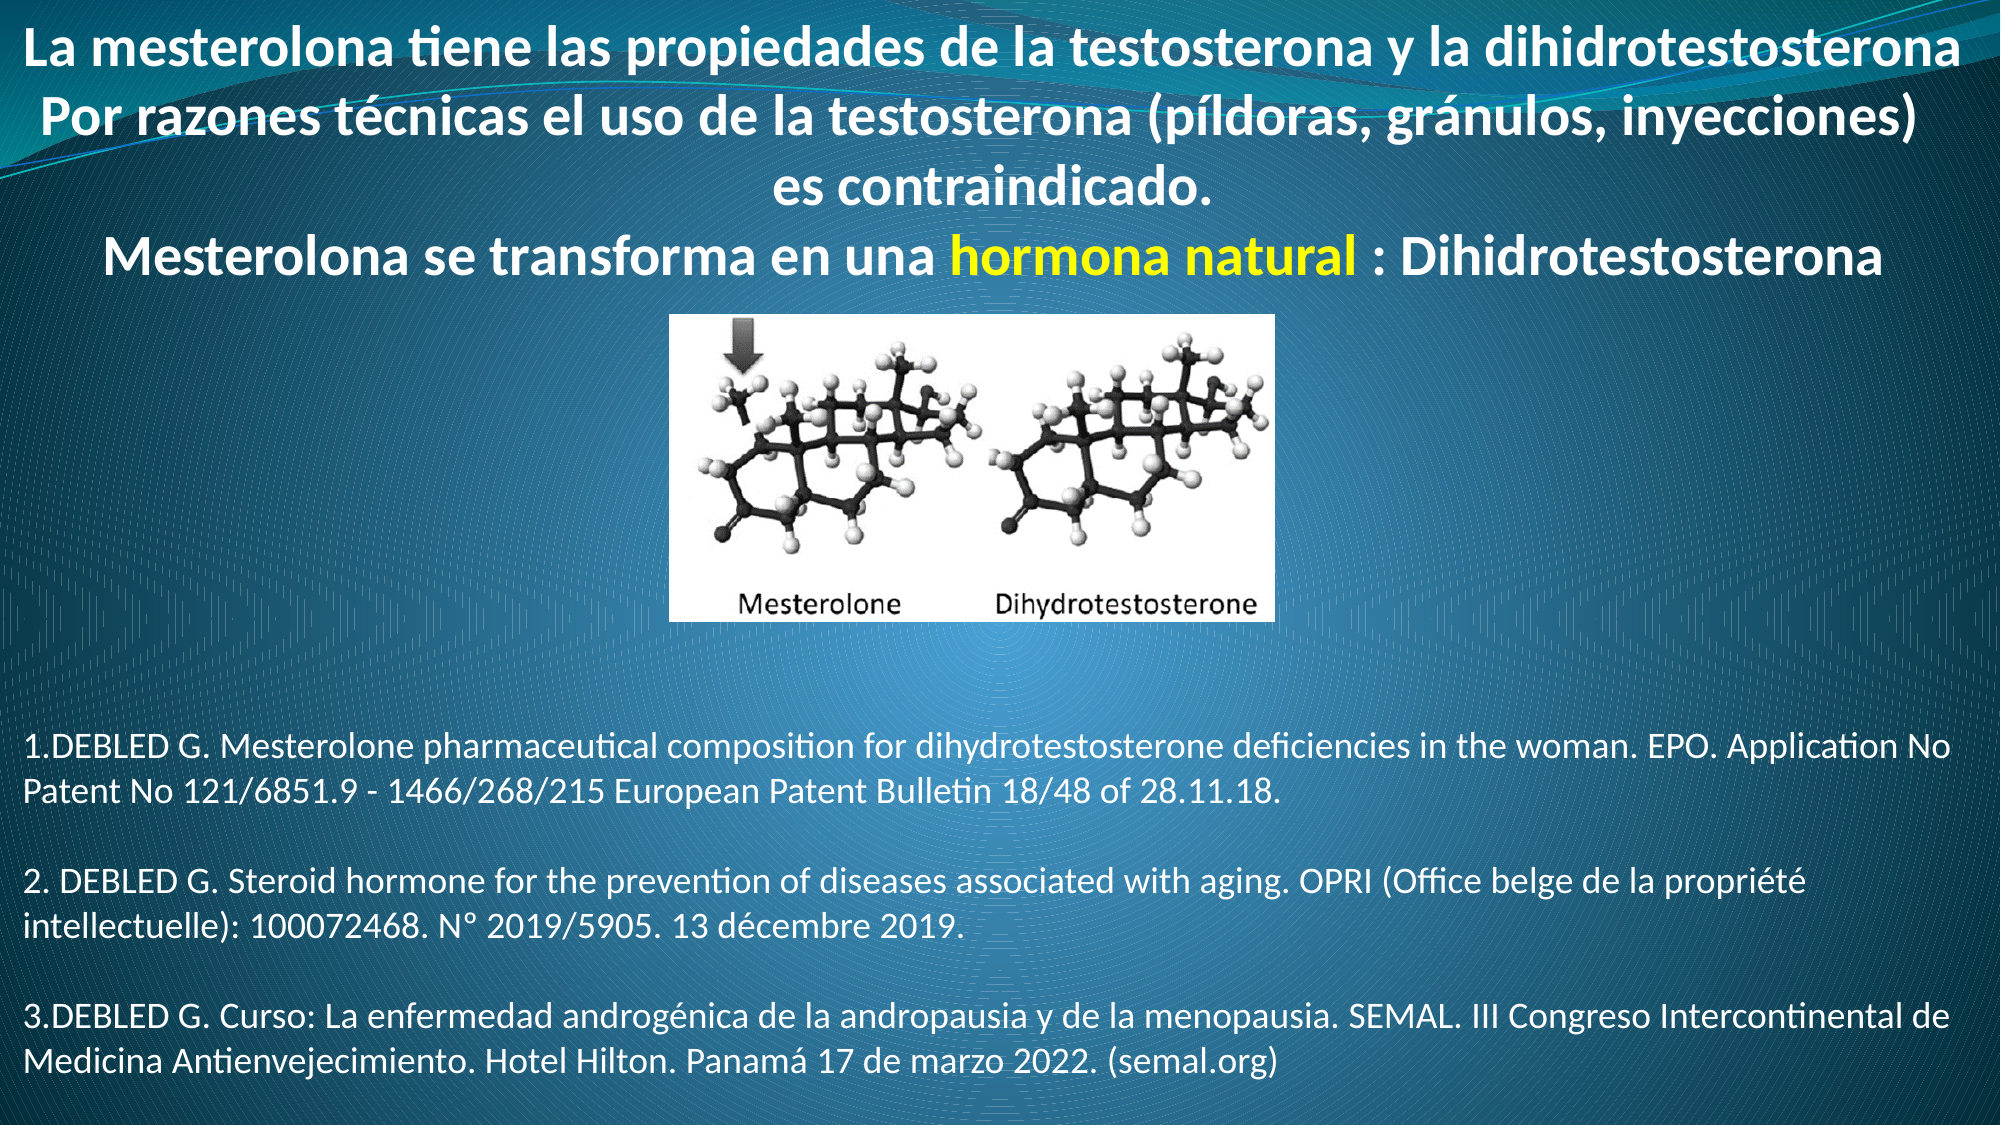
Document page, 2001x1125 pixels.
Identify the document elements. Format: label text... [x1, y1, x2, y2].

picture [668, 314, 1275, 623]
text_box 1.DEBLED G. Mesterolone pharmaceutical composition for dihydrotestosterone deficiencies in the woman. EPO. Application No Patent No 121/6851.9 - 1466/268/215 European Patent Bulletin 18/48 of 28.11.18. 2. DEBLED G. Steroid hormone for the prevention of diseases associated with aging. OPRI (Office belge de la propriété intellectuelle): 100072468. Nº 2019/5905. 13 décembre 2019. 3.DEBLED G. Curso: La enfermedad androgénica de la andropausia y de la menopausia. SEMAL. III Congreso Intercontinental de Medicina Antienvejecimiento. Hotel Hilton. Panamá 17 de marzo 2022. (semal.org) [7, 713, 2000, 1088]
title La mesterolona tiene las propiedades de la testosterona y la dihidrotestosterona Por razones técnicas el uso de la testosterona (píldoras, gránulos, inyecciones) es contraindicado. Mesterolona se transforma en una hormona natural : Dihidrotestosterona [0, 0, 2000, 925]
